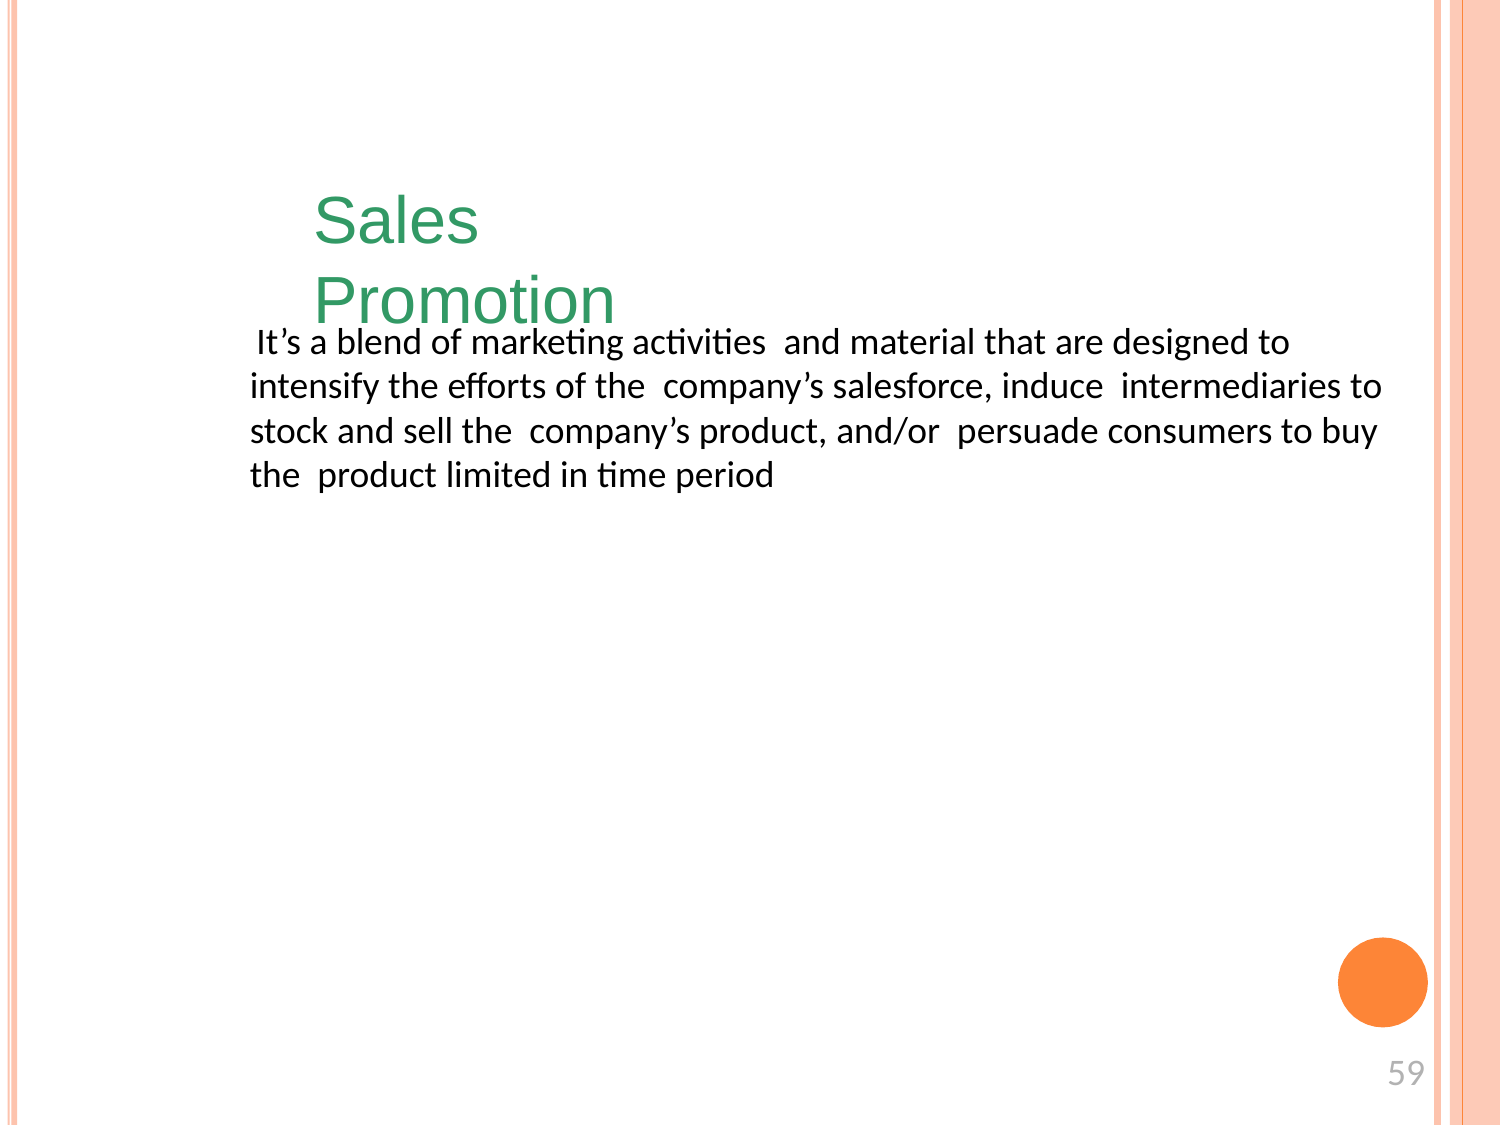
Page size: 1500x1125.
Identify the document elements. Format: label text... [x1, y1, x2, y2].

list It’s a blend of marketing activities and material that are designed to intensify the efforts of the company’s salesforce, induce intermediaries to stock and sell the company’s product, and/or persuade consumers to buy the product limited in time period [87, 316, 1413, 957]
slide_number 59 [1080, 1046, 1425, 1125]
title Sales Promotion [311, 174, 786, 316]
